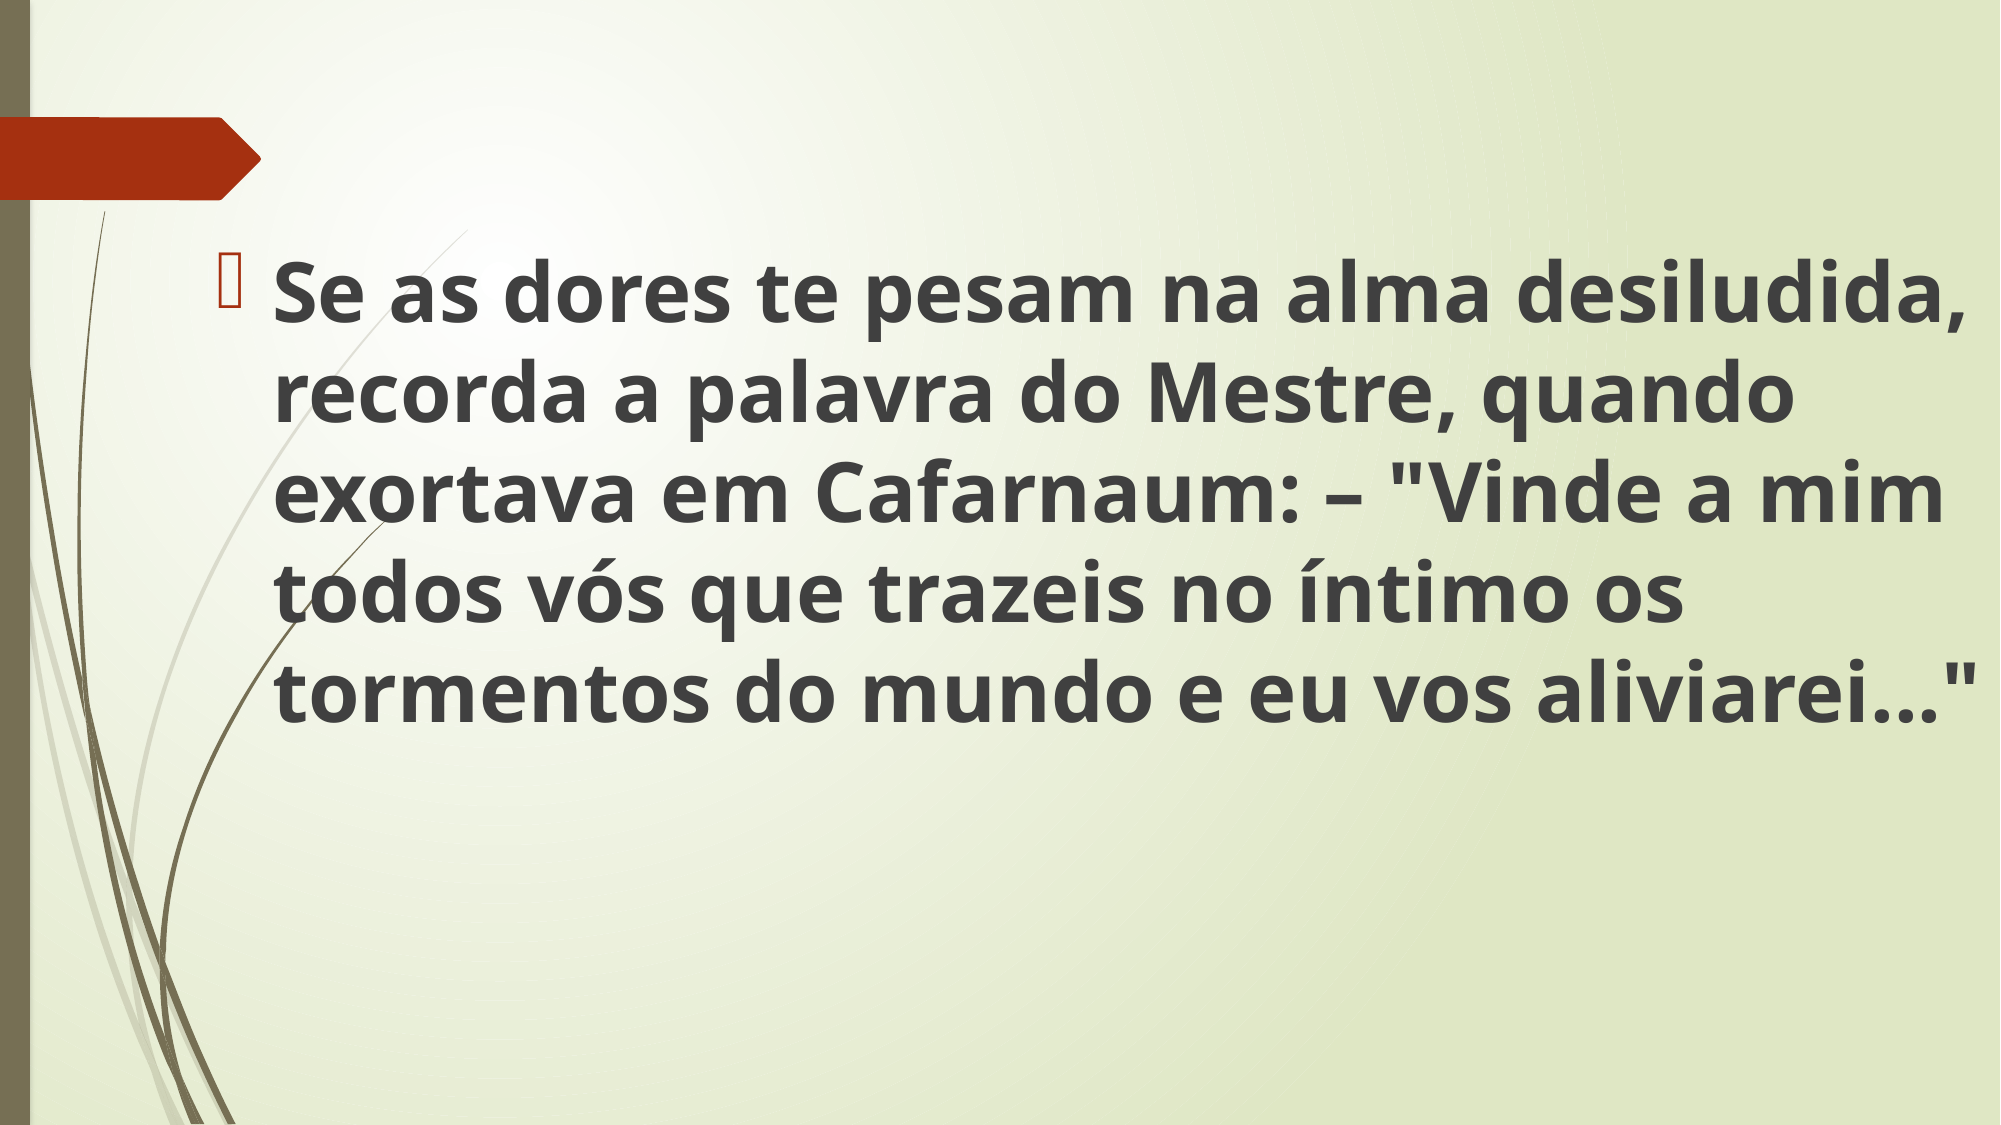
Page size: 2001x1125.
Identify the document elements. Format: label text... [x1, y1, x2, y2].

list Se as dores te pesam na alma desiludida, recorda a palavra do Mestre, quando exortava em Cafarnaum: – "Vinde a mim todos vós que trazeis no íntimo os tormentos do mundo e eu vos aliviarei..." [201, 0, 2000, 1125]
